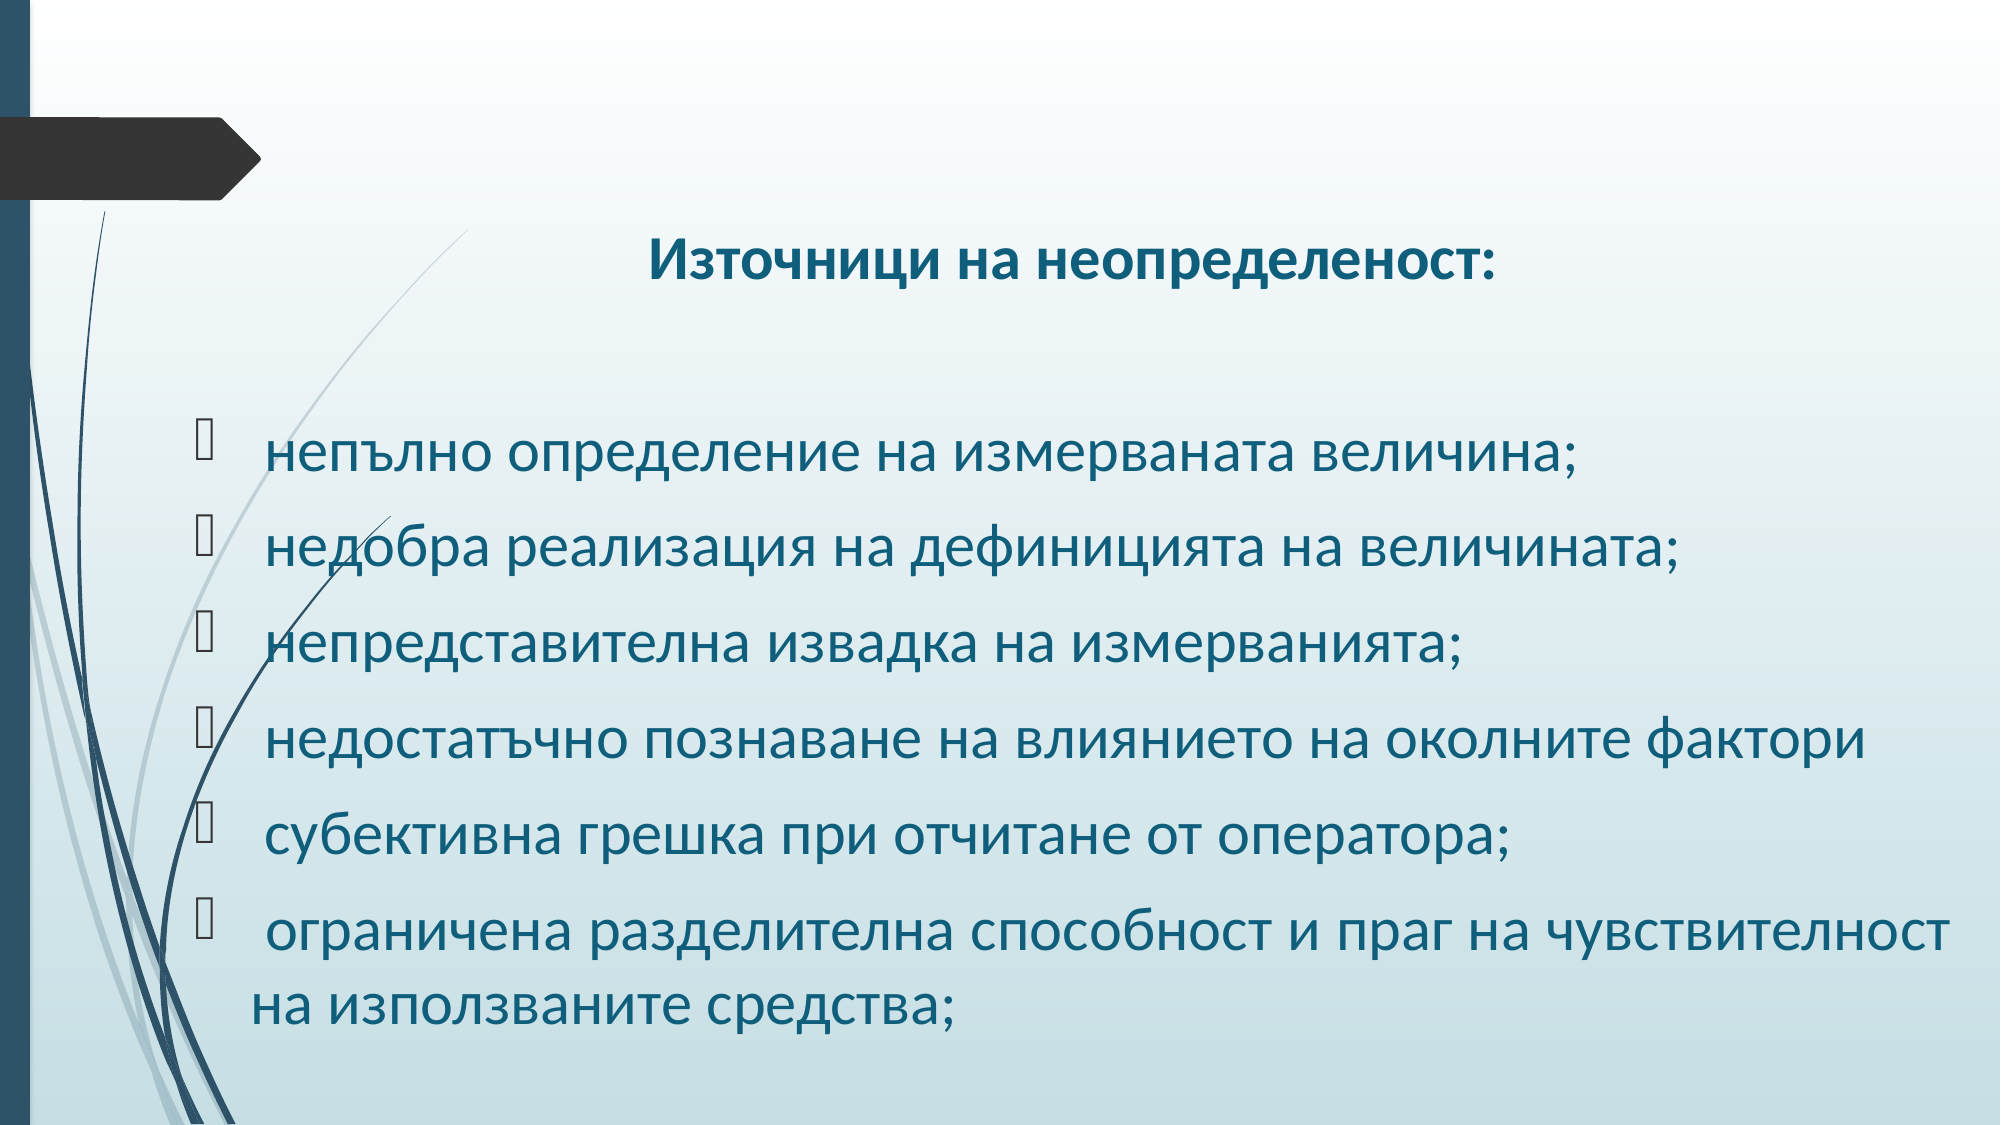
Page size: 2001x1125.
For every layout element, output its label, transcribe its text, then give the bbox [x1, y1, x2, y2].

list Източници на неопределеност: непълно определение на измерваната величина; недобра реализация на дефиницията на величината; непредставителна извадка на измерванията; недостатъчно познаване на влиянието на околните фактори субективна грешка при отчитане от оператора; ограничена разделителна способност и праг на чувствителност на използваните средства; [179, 209, 1969, 1067]
